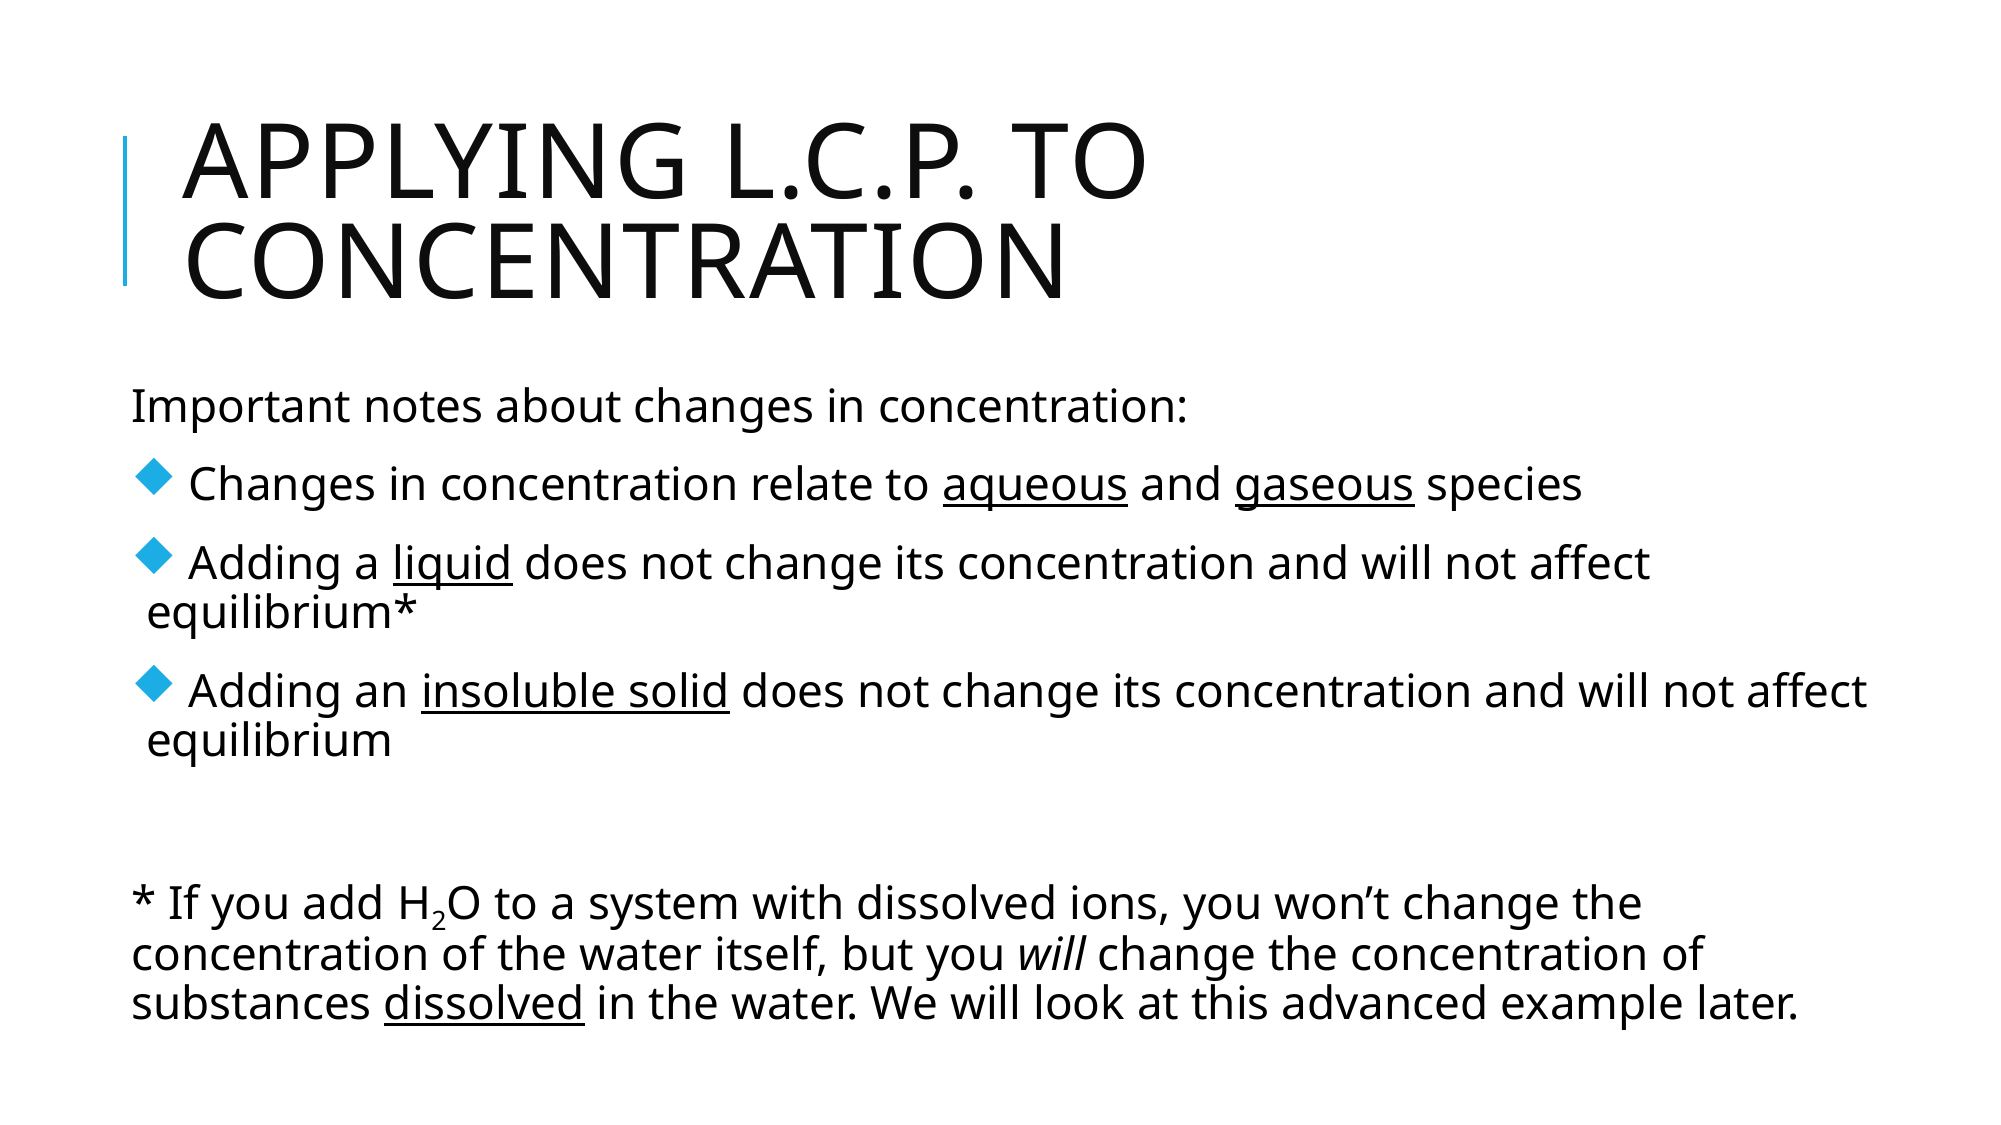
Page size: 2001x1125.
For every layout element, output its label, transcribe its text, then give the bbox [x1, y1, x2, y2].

title Applying L.C.P. to concentration [168, 96, 1763, 342]
list Important notes about changes in concentration: Changes in concentration relate to aqueous and gaseous species Adding a liquid does not change its concentration and will not affect equilibrium* Adding an insoluble solid does not change its concentration and will not affect equilibrium * If you add H2O to a system with dissolved ions, you won’t change the concentration of the water itself, but you will change the concentration of substances dissolved in the water. We will look at this advanced example later. [123, 375, 1896, 1035]
